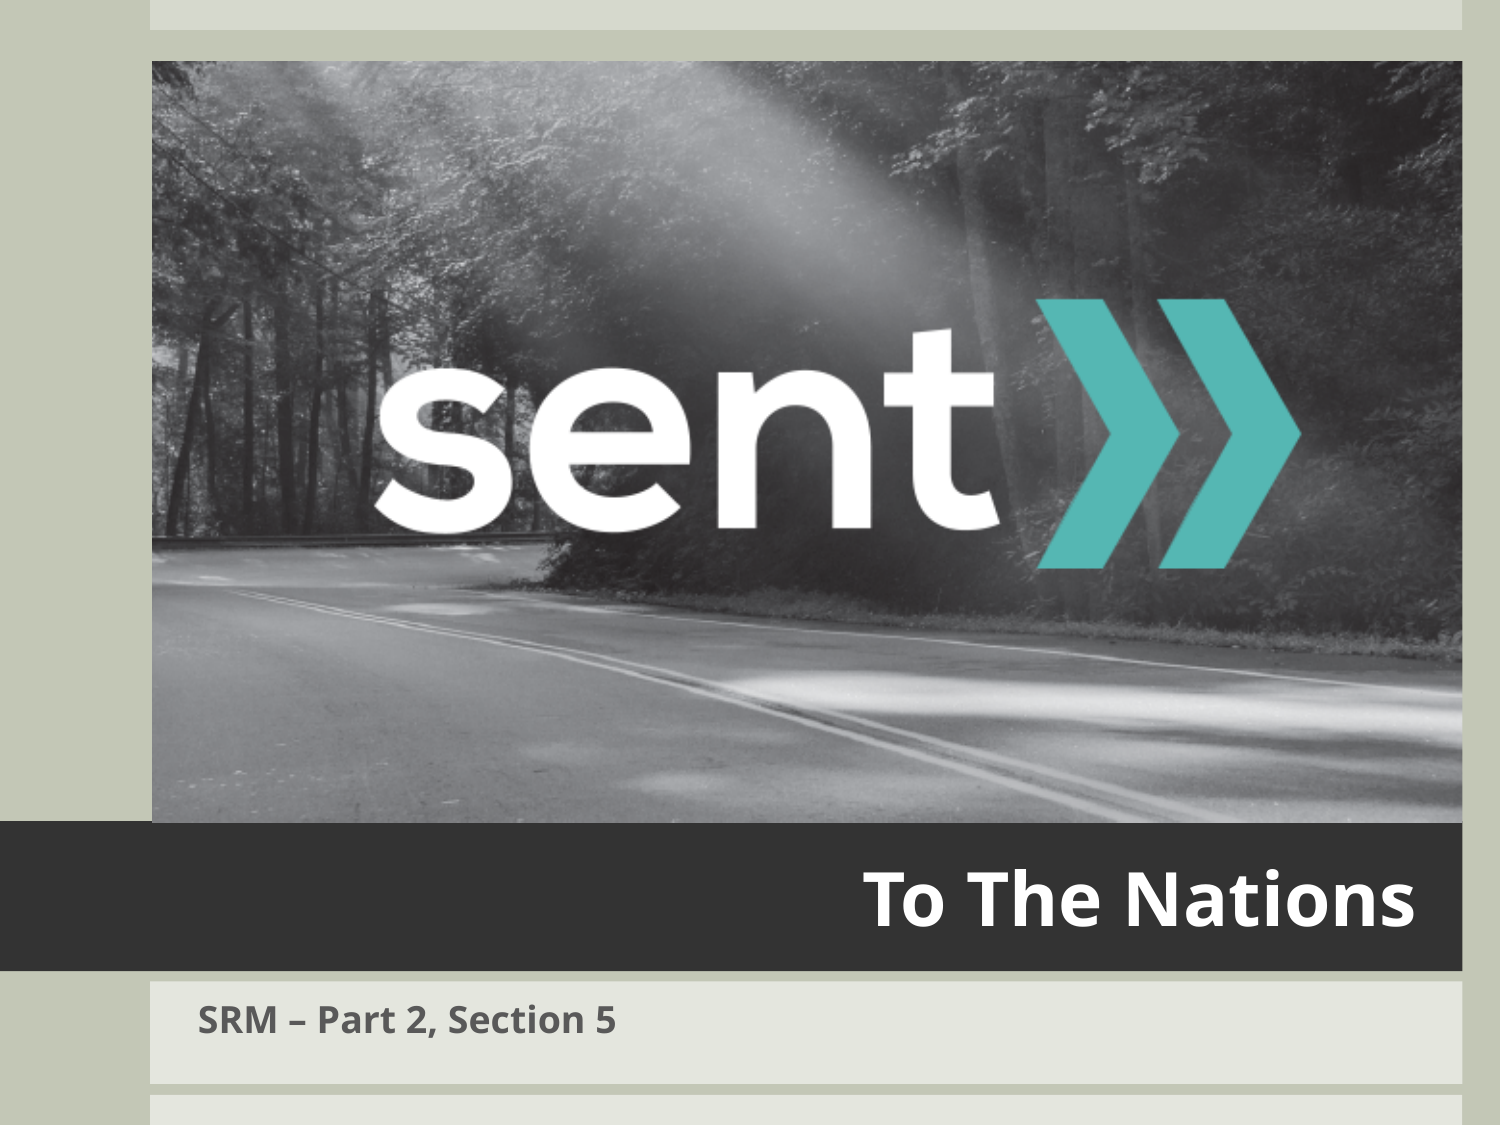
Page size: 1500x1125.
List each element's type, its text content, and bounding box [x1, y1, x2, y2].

subtitle SRM – Part 2, Section 5 [150, 981, 1463, 1084]
picture [151, 61, 1463, 824]
title To The Nations [0, 821, 1463, 972]
